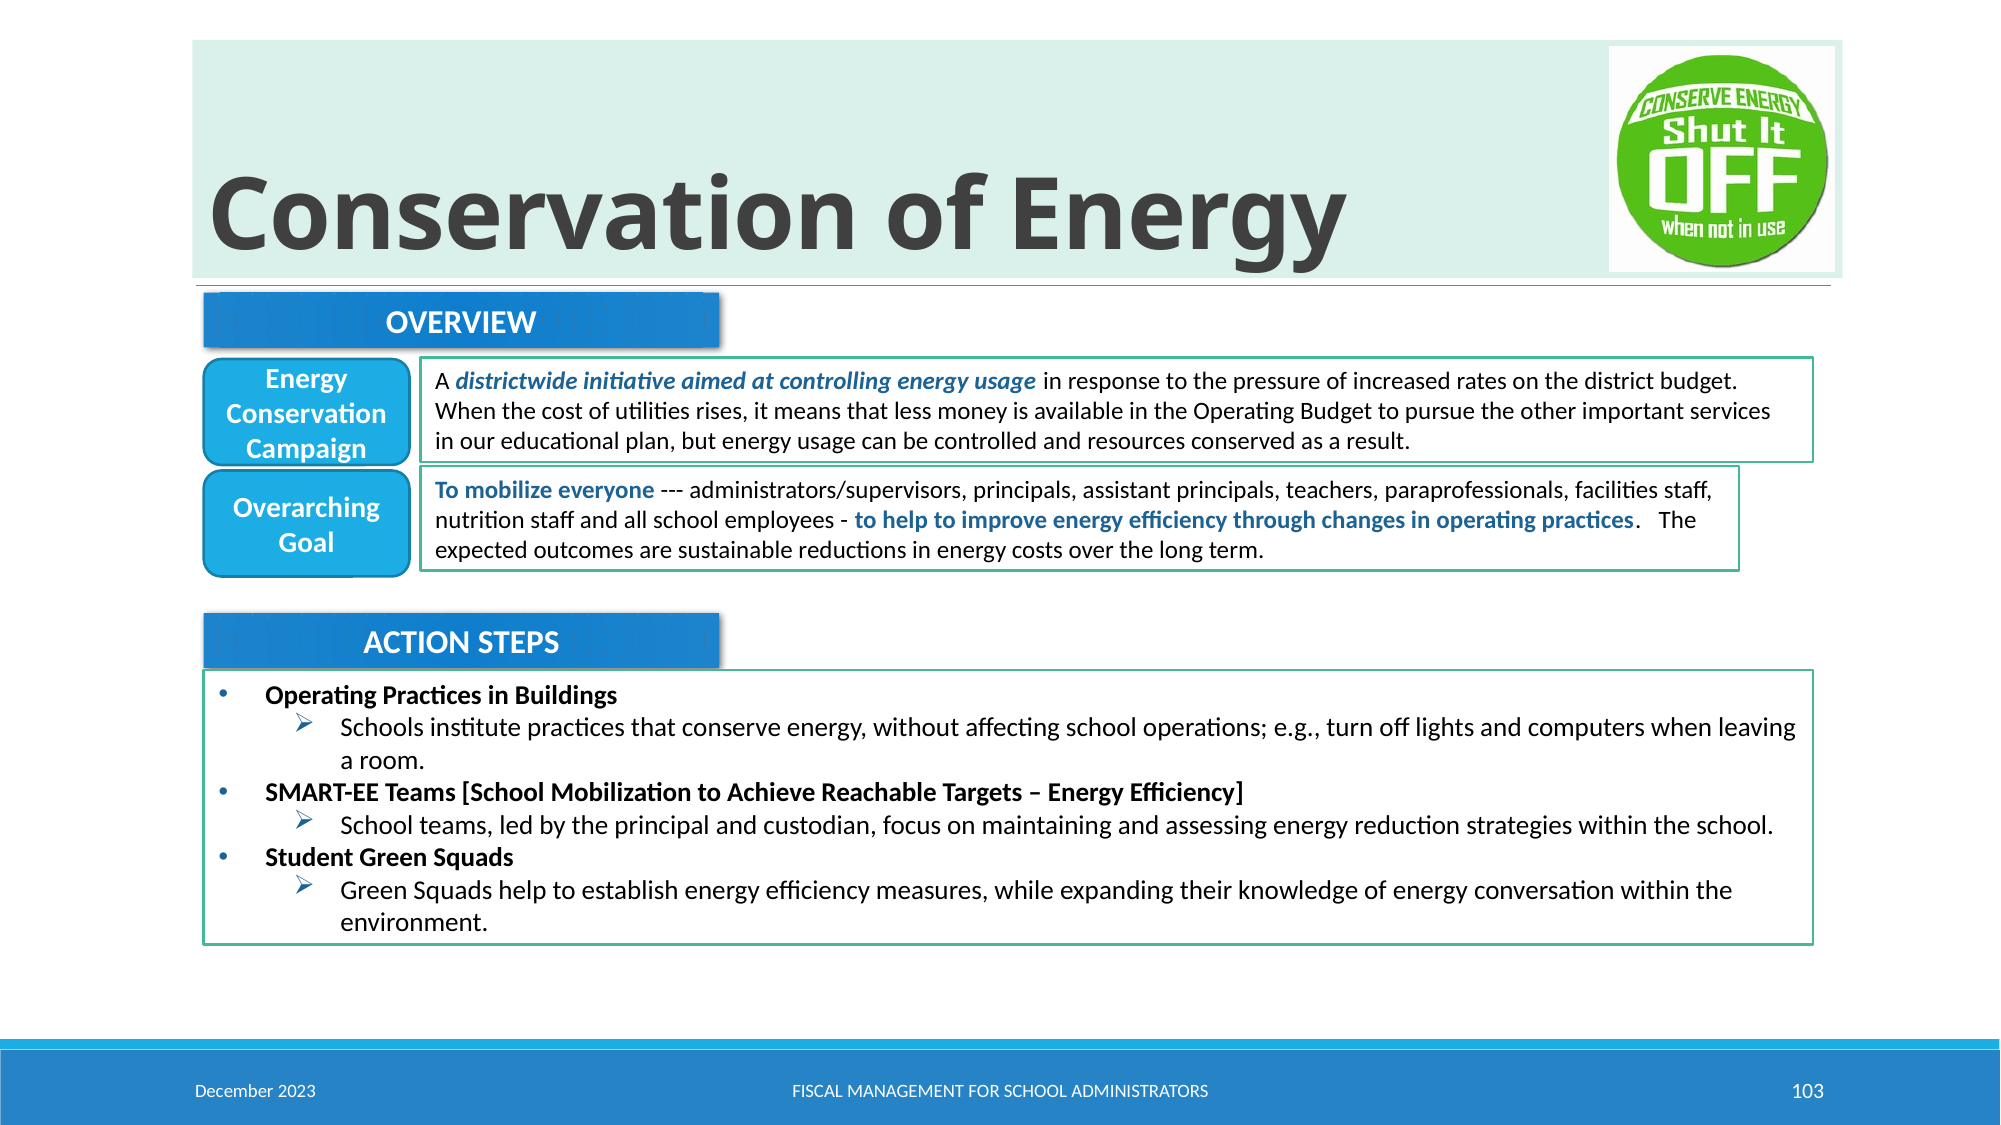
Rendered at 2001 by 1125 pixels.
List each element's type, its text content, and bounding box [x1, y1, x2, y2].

text_box Operating Practices in Buildings Schools institute practices that conserve energy, without affecting school operations; e.g., turn off lights and computers when leaving a room. SMART-EE Teams [School Mobilization to Achieve Reachable Targets – Energy Efficiency] School teams, led by the principal and custodian, focus on maintaining and assessing energy reduction strategies within the school. Student Green Squads Green Squads help to establish energy efficiency measures, while expanding their knowledge of energy conversation within the environment. [202, 669, 1814, 946]
picture [1609, 45, 1836, 272]
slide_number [180, 1059, 586, 1120]
text_box OVERVIEW [203, 292, 720, 348]
text_box A districtwide initiative aimed at controlling energy usage in response to the pressure of increased rates on the district budget. When the cost of utilities rises, it means that less money is available in the Operating Budget to pursue the other important services in our educational plan, but energy usage can be controlled and resources conserved as a result. [419, 356, 1814, 463]
text_box Overarching Goal [202, 469, 411, 578]
text_box ACTION STEPS [203, 613, 720, 668]
text_box To mobilize everyone --- administrators/supervisors, principals, assistant principals, teachers, paraprofessionals, facilities staff, nutrition staff and all school employees - to help to improve energy efficiency through changes in operating practices. The expected outcomes are sustainable reductions in energy costs over the long term. [419, 465, 1740, 572]
slide_number 103 [1624, 1059, 1840, 1120]
title Conservation of Energy [192, 39, 1843, 278]
footer Fiscal Management for School Administrators [604, 1059, 1396, 1120]
text_box Energy Conservation Campaign [202, 357, 411, 467]
